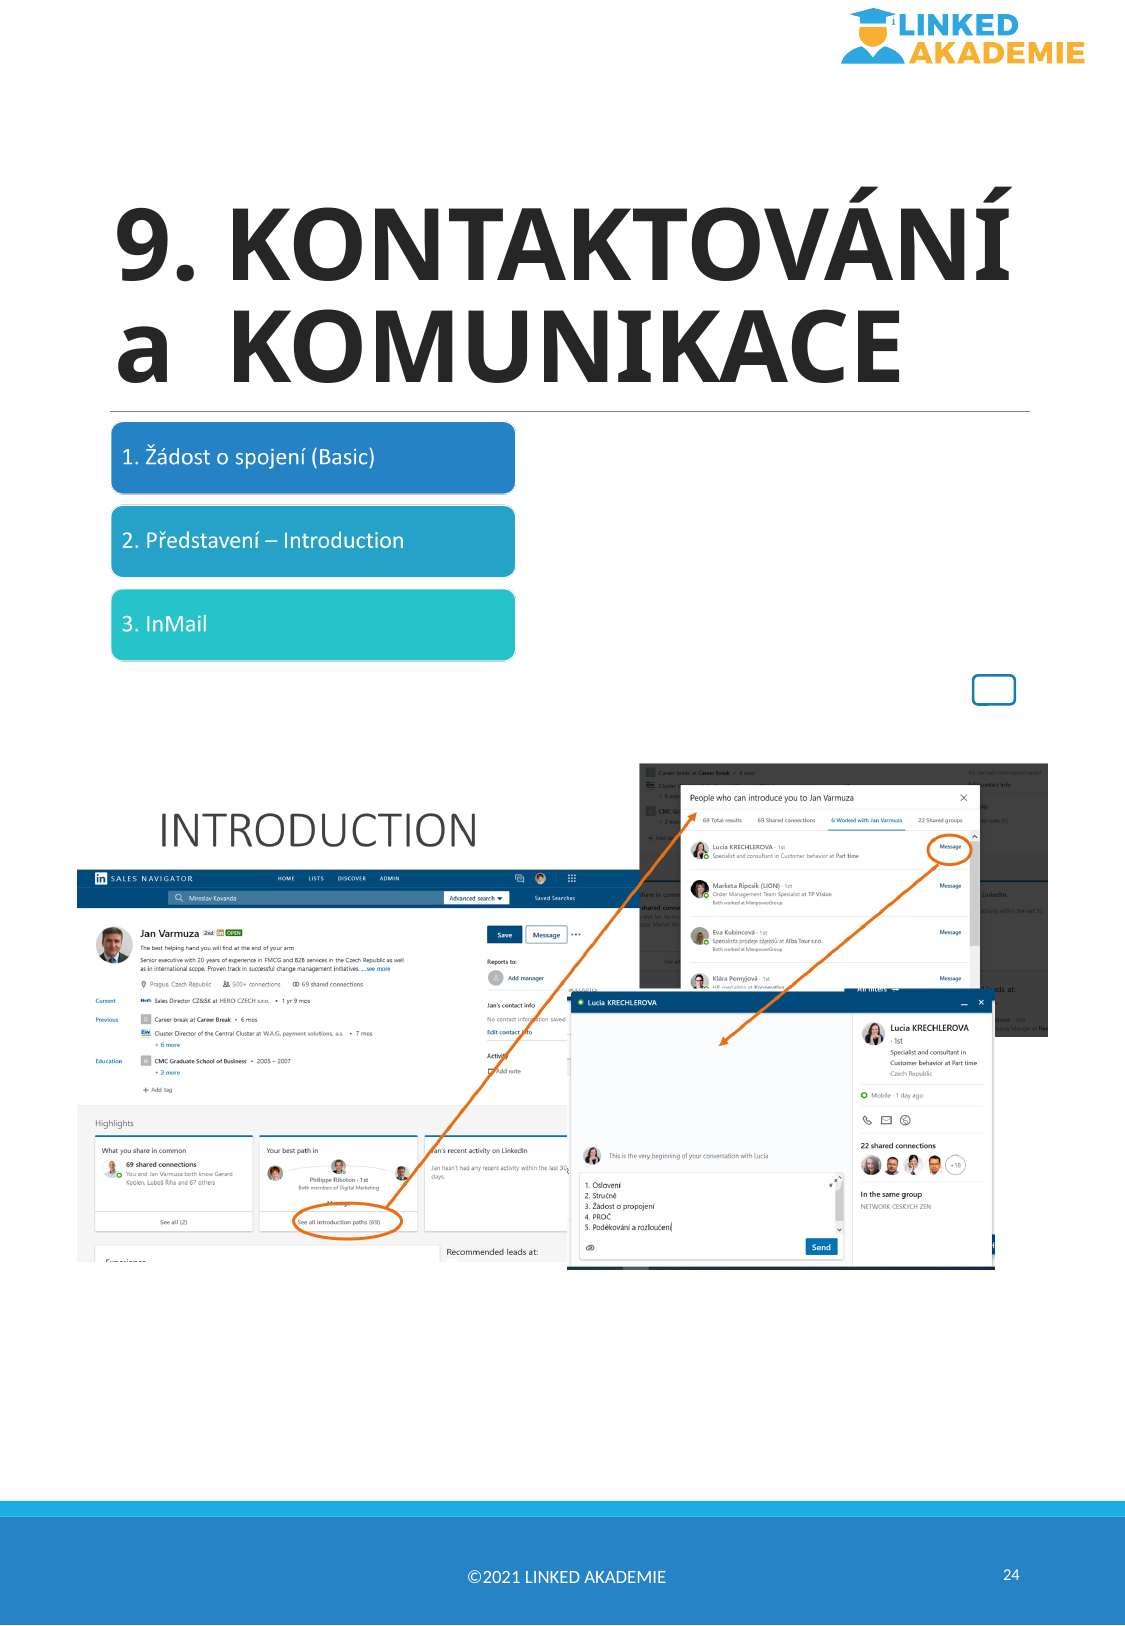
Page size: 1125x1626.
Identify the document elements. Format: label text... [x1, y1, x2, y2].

picture [105, 372, 516, 710]
slide_number 24 [913, 1530, 1035, 1618]
text_box ©2021 Linked Akademie [171, 1546, 963, 1607]
picture [824, 0, 1102, 77]
picture [77, 739, 1048, 1271]
title 9. KONTAKTOVÁNÍ a KOMUNIKACE [106, 127, 1035, 407]
text_box [971, 674, 1017, 706]
